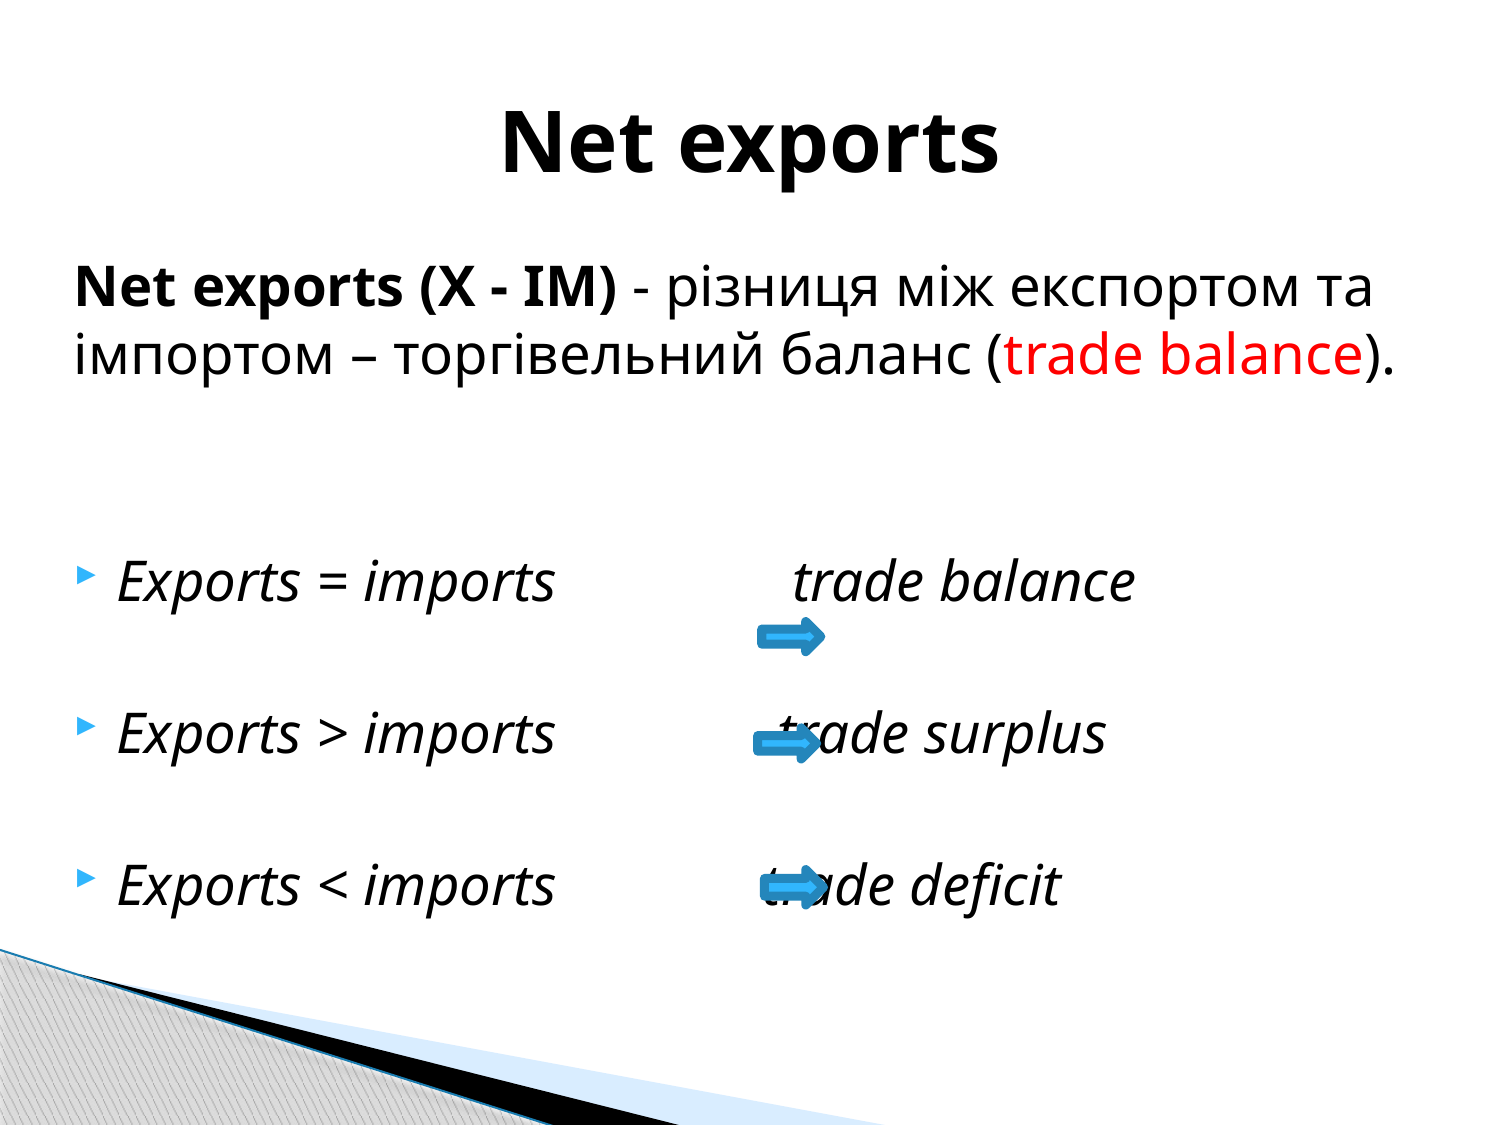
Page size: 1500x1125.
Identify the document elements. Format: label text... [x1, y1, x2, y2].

title Net exports [75, 45, 1425, 233]
text_box [759, 865, 829, 910]
list Net exports (X - IM) - різниця між експортом та імпортом – торгівельний баланс (trade balance). Exports = imports trade balance Exports > imports trade surplus Exports < imports trade deficit [41, 243, 1471, 986]
text_box [753, 723, 822, 764]
text_box [757, 617, 826, 657]
